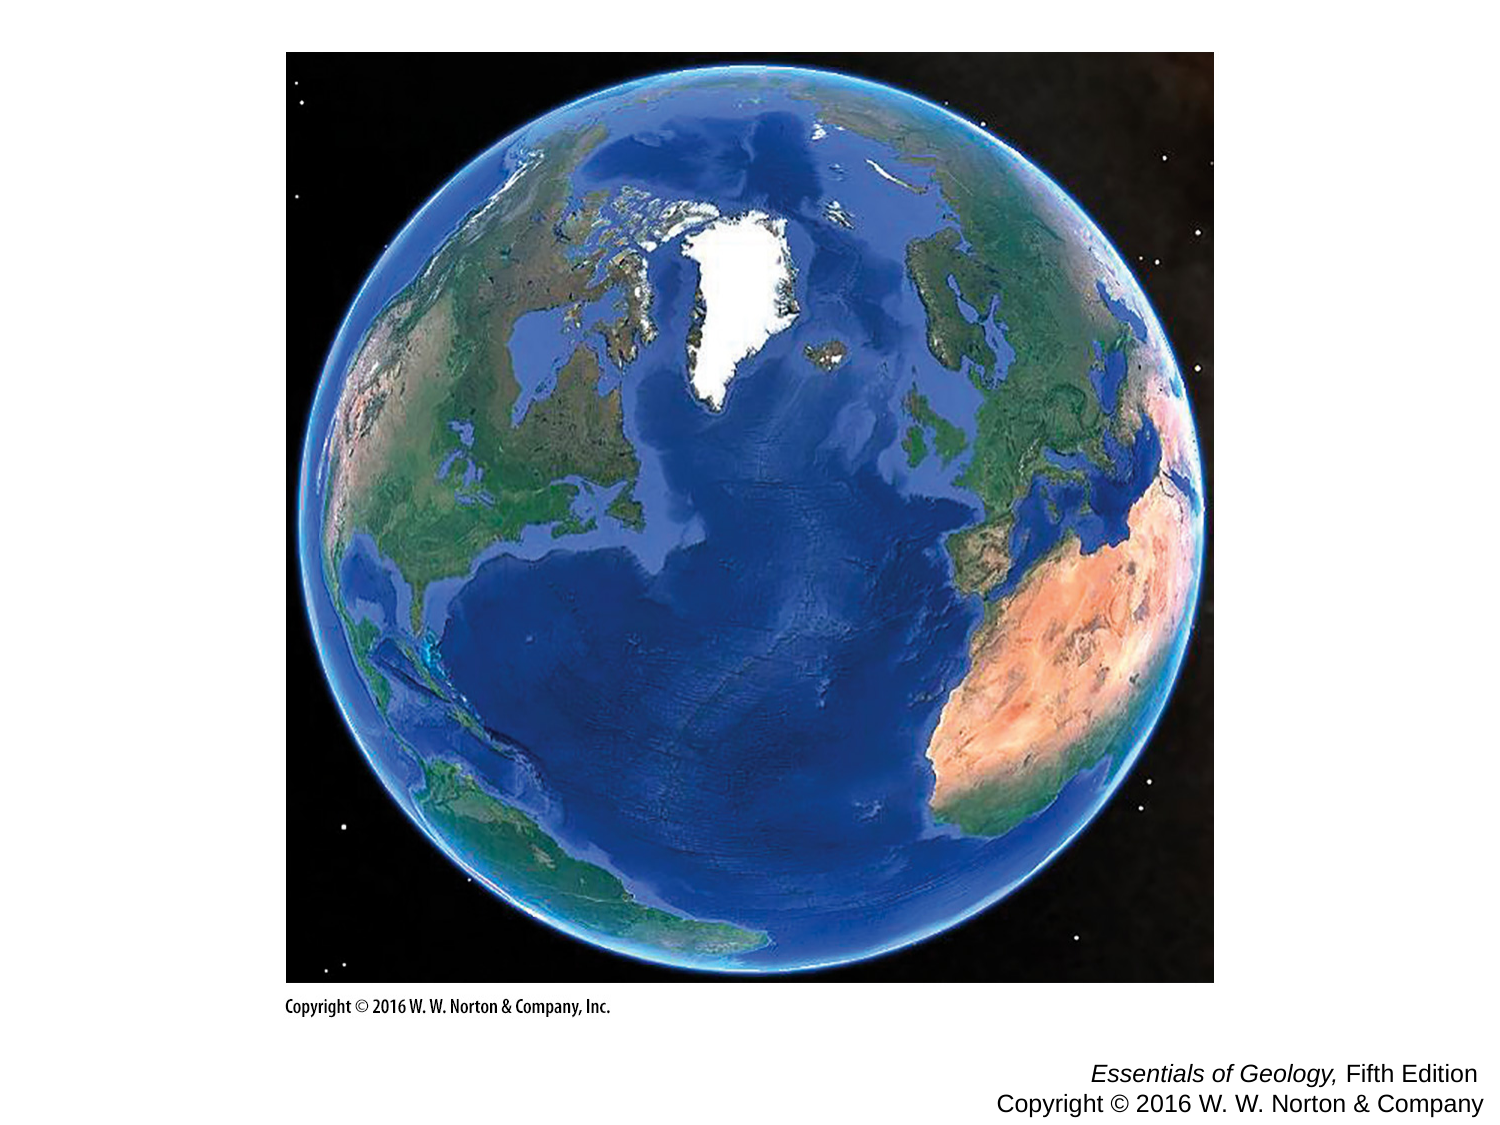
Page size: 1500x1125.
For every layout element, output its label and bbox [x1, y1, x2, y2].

picture [274, 41, 1226, 1021]
